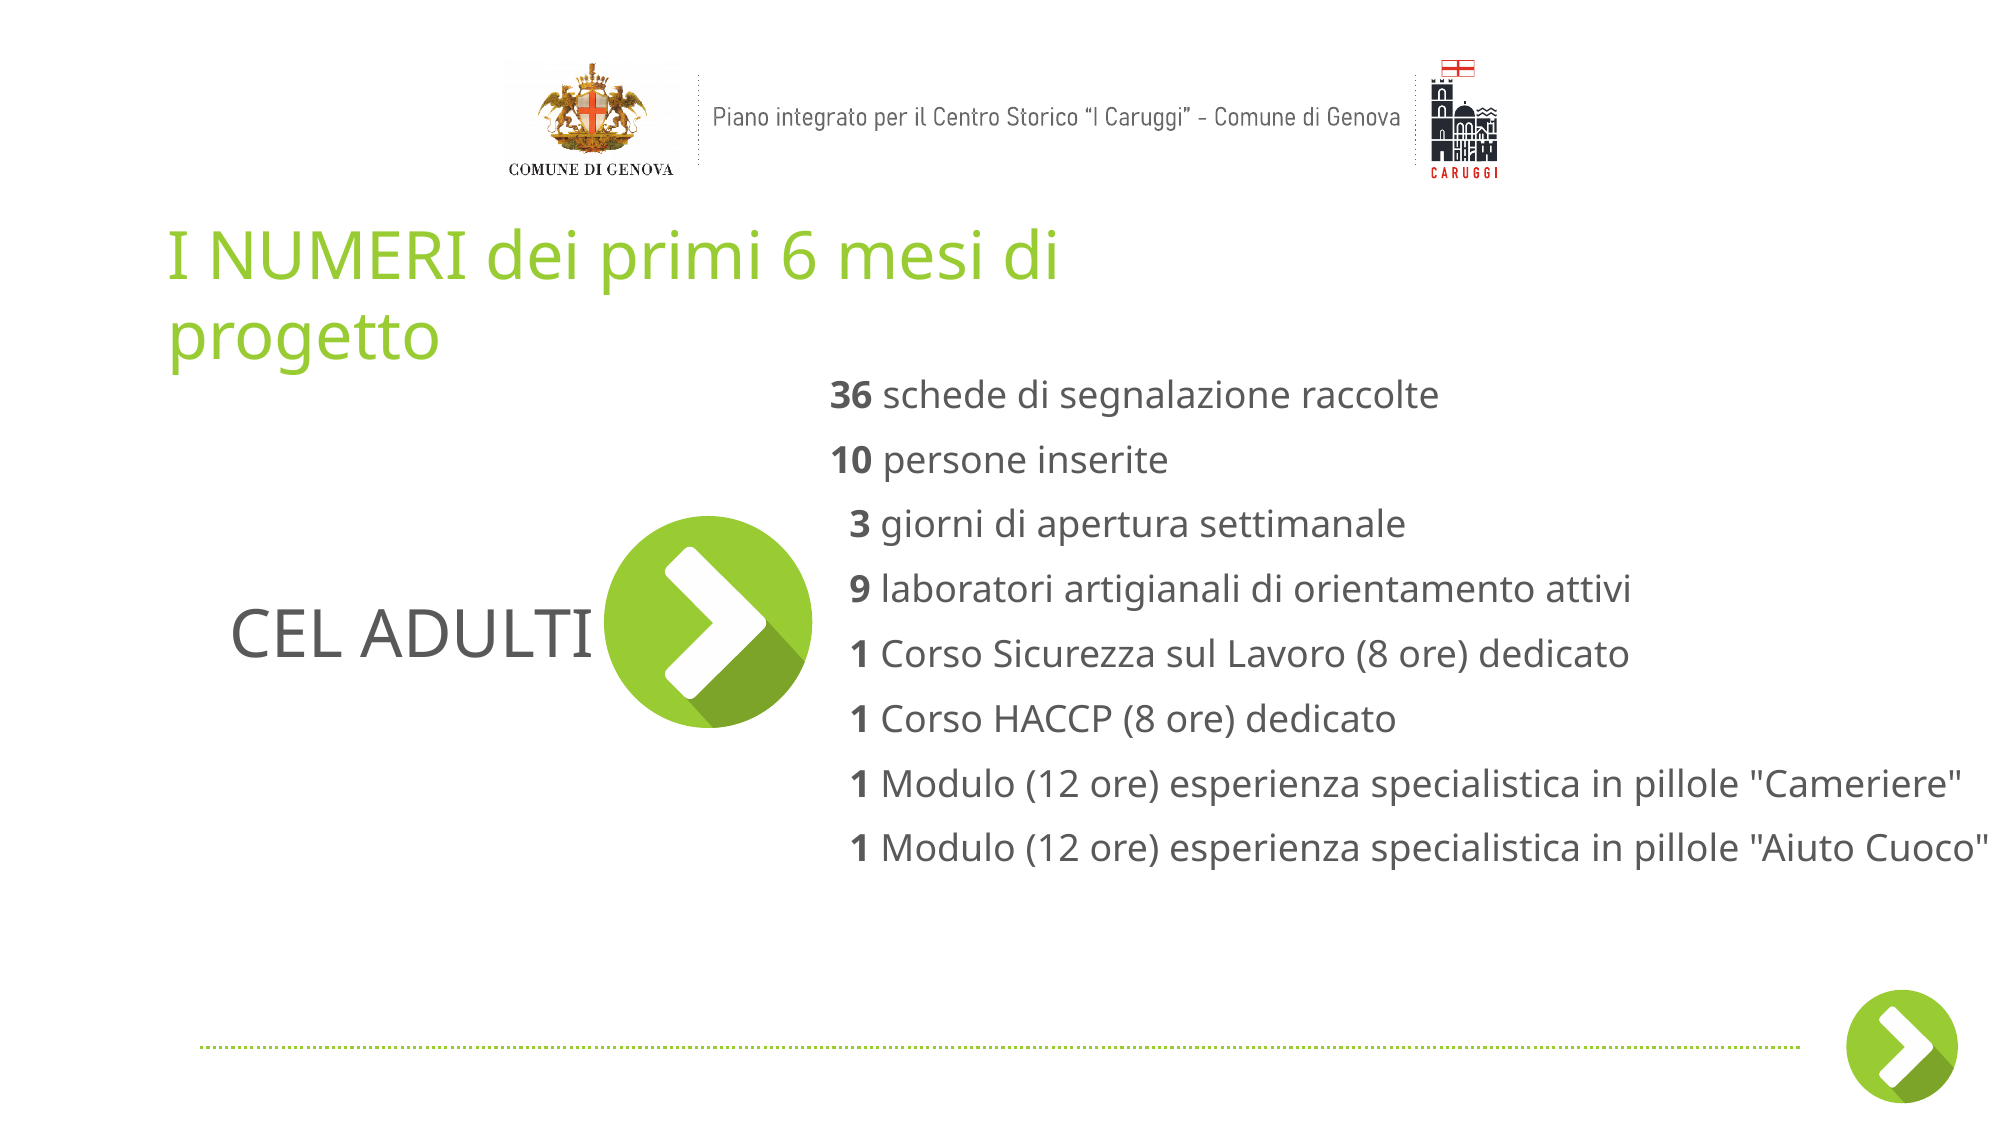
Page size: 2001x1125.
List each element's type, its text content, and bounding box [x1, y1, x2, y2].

text_box I NUMERI dei primi 6 mesi di progetto [152, 205, 1152, 381]
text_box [1845, 989, 1959, 1104]
text_box CEL ADULTI [214, 583, 602, 679]
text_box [602, 514, 814, 729]
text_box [500, 57, 1500, 181]
text_box 36 schede di segnalazione raccolte 10 persone inserite 3 giorni di apertura settimanale 9 laboratori artigianali di orientamento attivi 1 Corso Sicurezza sul Lavoro (8 ore) dedicato 1 Corso HACCP (8 ore) dedicato 1 Modulo (12 ore) esperienza specialistica in pillole "Cameriere" 1 Modulo (12 ore) esperienza specialistica in pillole "Aiuto Cuoco" [814, 360, 2000, 942]
